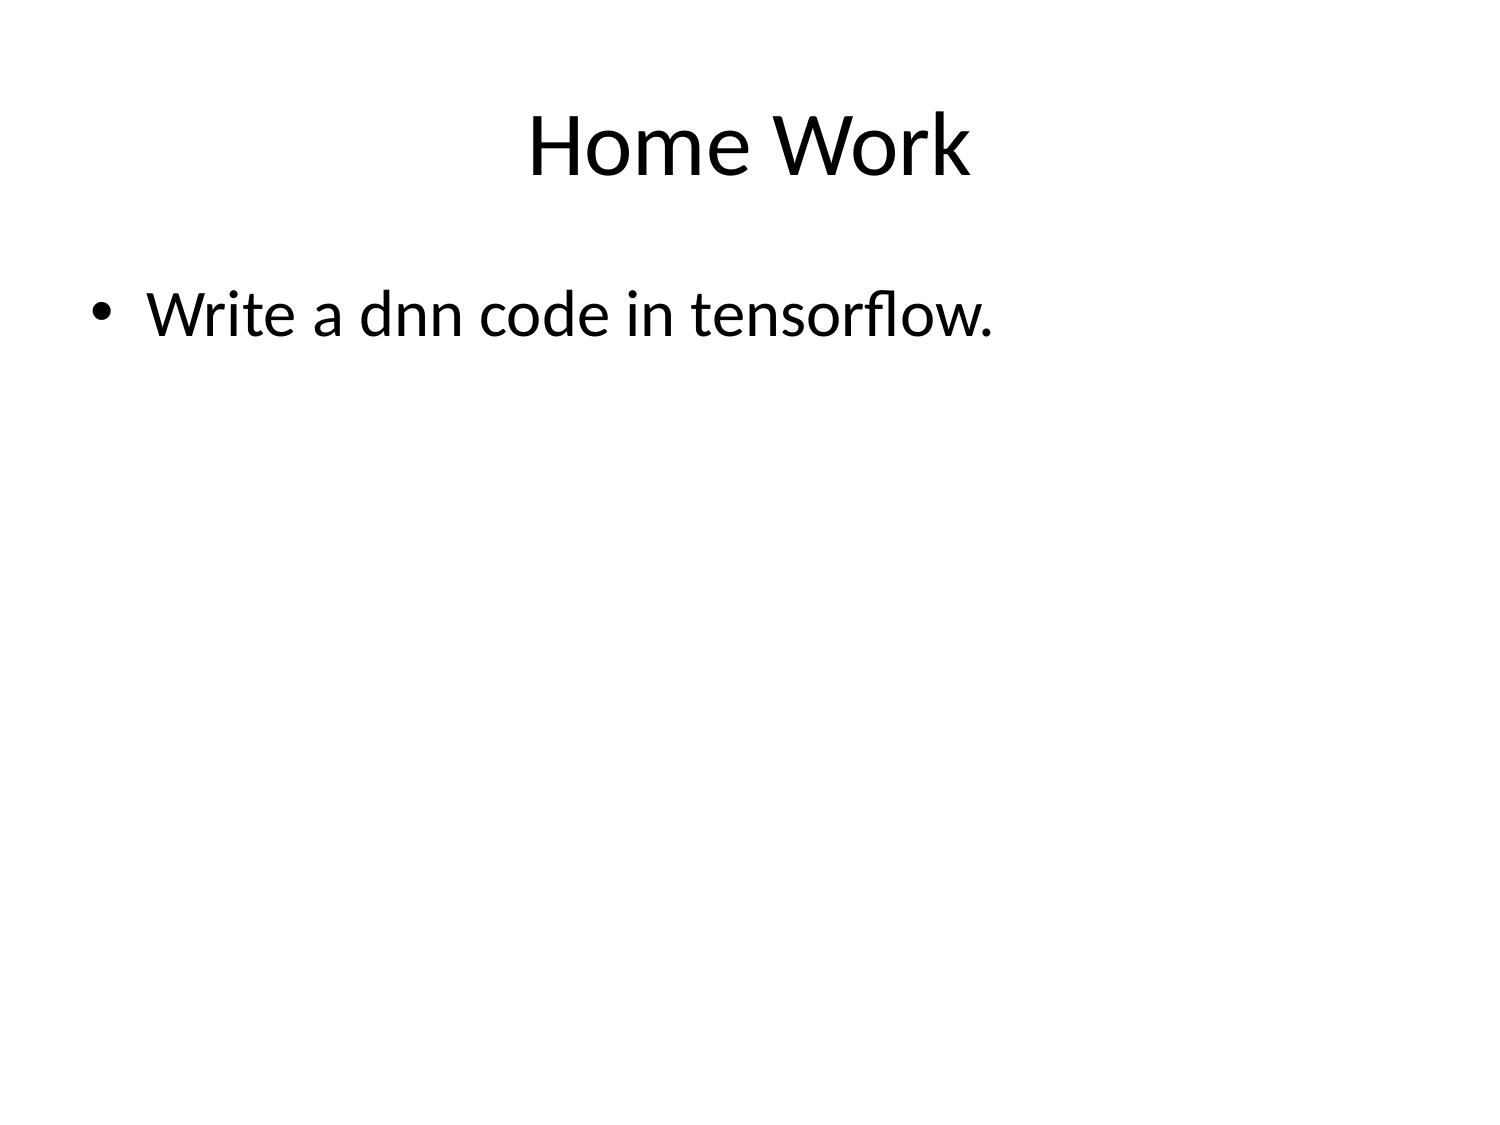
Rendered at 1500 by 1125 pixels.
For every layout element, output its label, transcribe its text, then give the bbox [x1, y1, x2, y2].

list Write a dnn code in tensorflow. [75, 262, 1425, 1005]
title Home Work [75, 45, 1425, 233]
